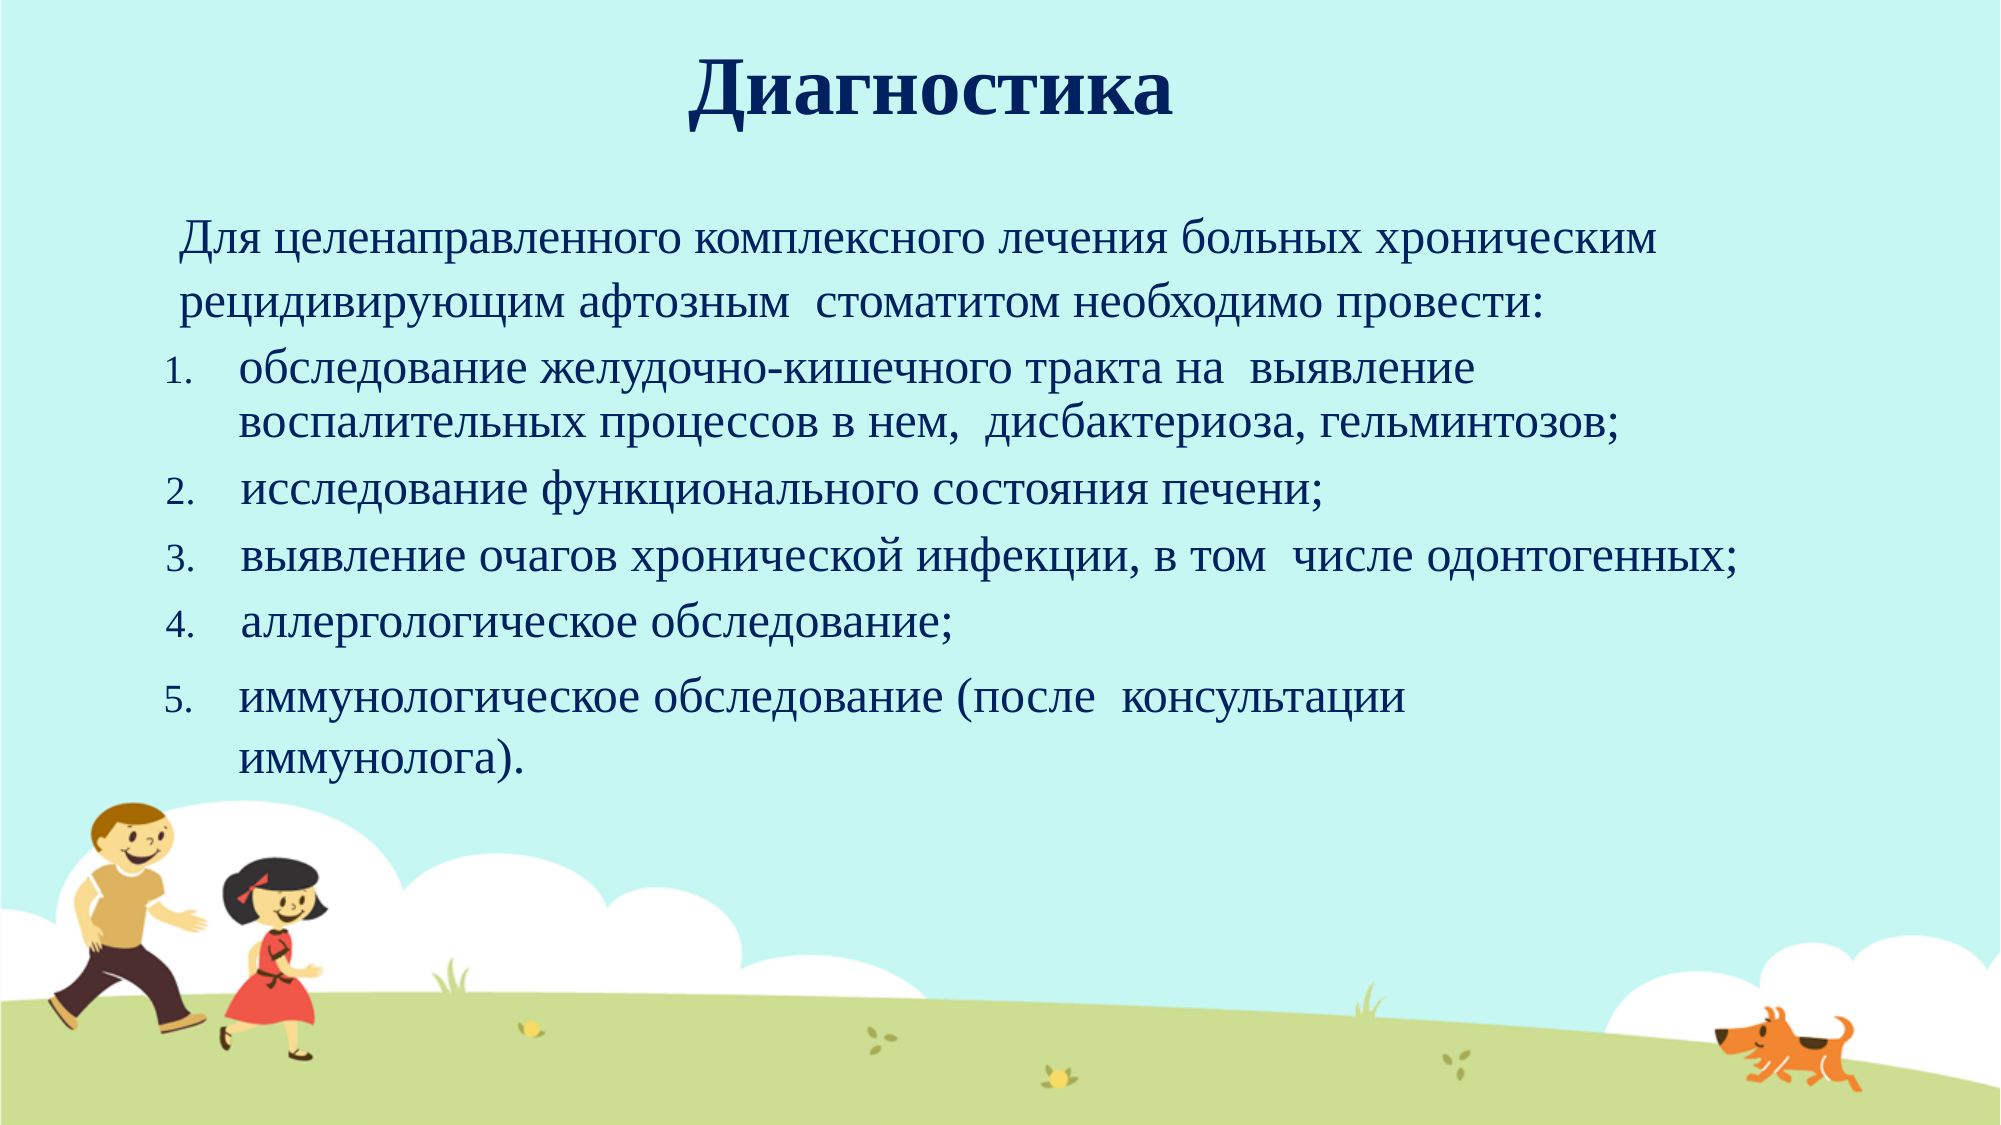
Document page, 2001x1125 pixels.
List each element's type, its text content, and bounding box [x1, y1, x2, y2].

title Диагностика [162, 31, 1701, 141]
list Для целенаправленного комплексного лечения больных хроническим рецидивирующим афтозным стоматитом необходимо провести: обследование желудочно-кишечного тракта на выявление воспалительных процессов в нем, дисбактериоза, гельминтозов; исследование функционального состояния печени; выявление очагов хронической инфекции, в том числе одонтогенных; аллергологическое обследование; иммунологическое обследование (после консультации иммунолога). [148, 191, 1900, 959]
picture [0, 0, 2001, 1125]
